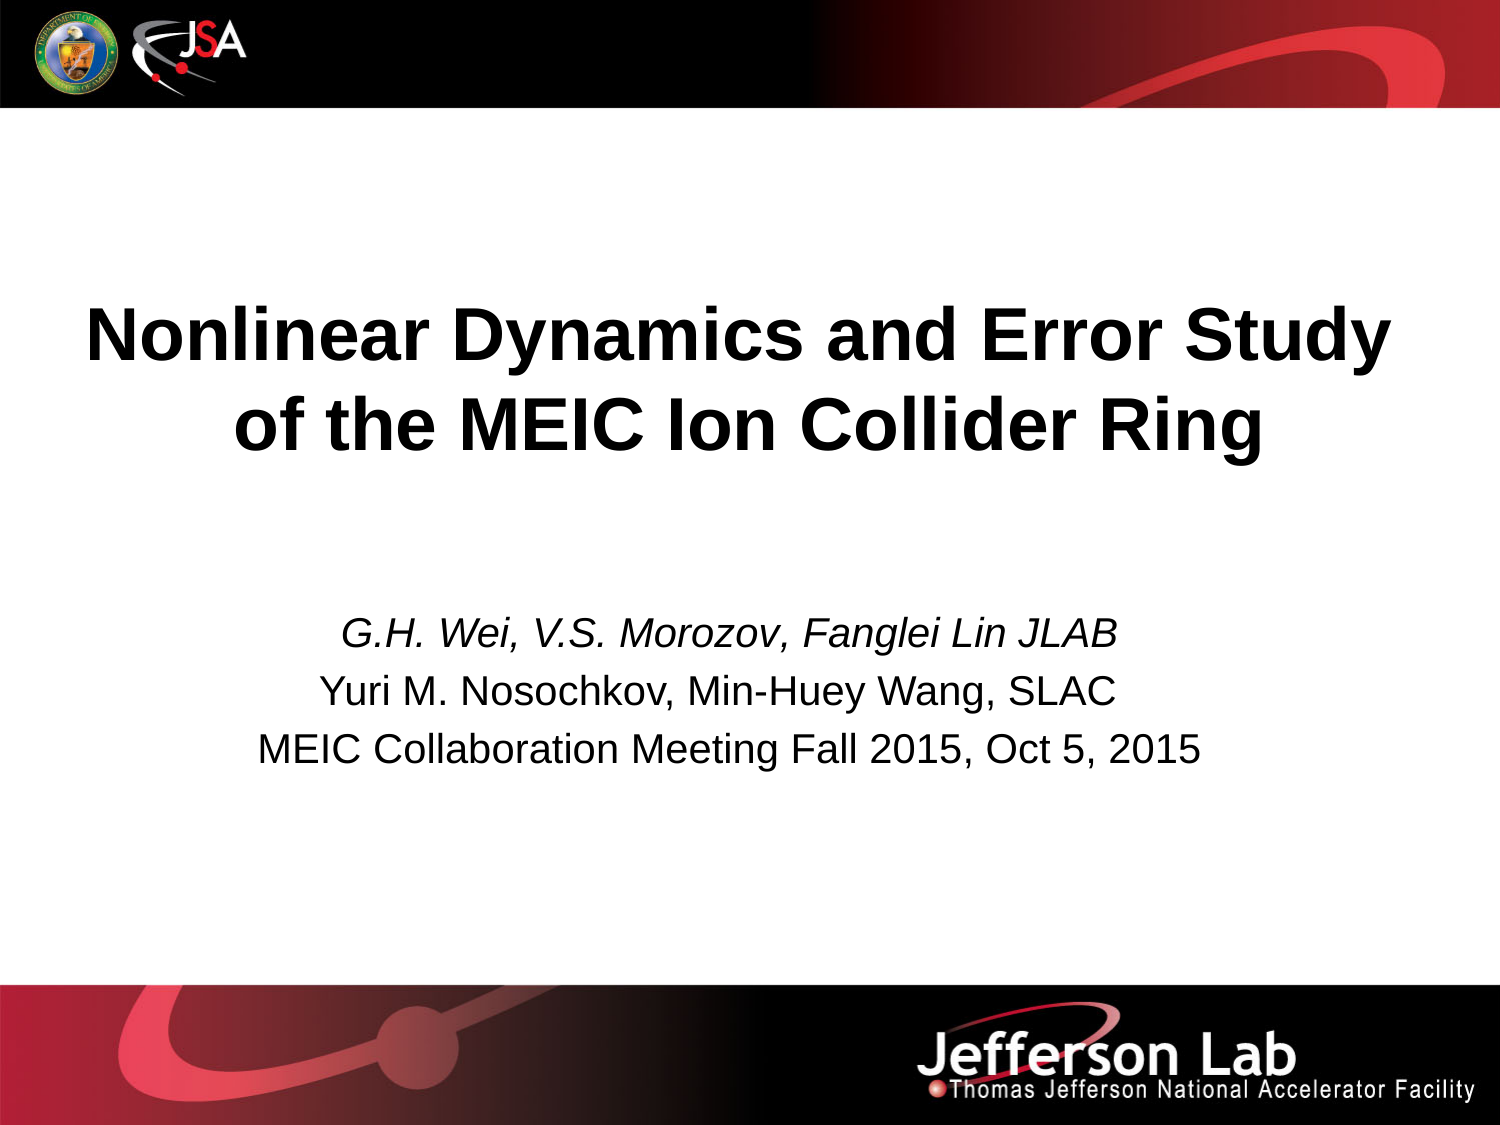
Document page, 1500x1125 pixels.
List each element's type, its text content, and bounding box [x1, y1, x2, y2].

picture [0, 0, 1500, 231]
picture [0, 520, 1500, 1125]
subtitle G.H. Wei, V.S. Morozov, Fanglei Lin JLAB Yuri M. Nosochkov, Min-Huey Wang, SLAC MEIC Collaboration Meeting Fall 2015, Oct 5, 2015 [135, 597, 1324, 848]
title Nonlinear Dynamics and Error Study of the MEIC Ion Collider Ring [0, 231, 1500, 520]
